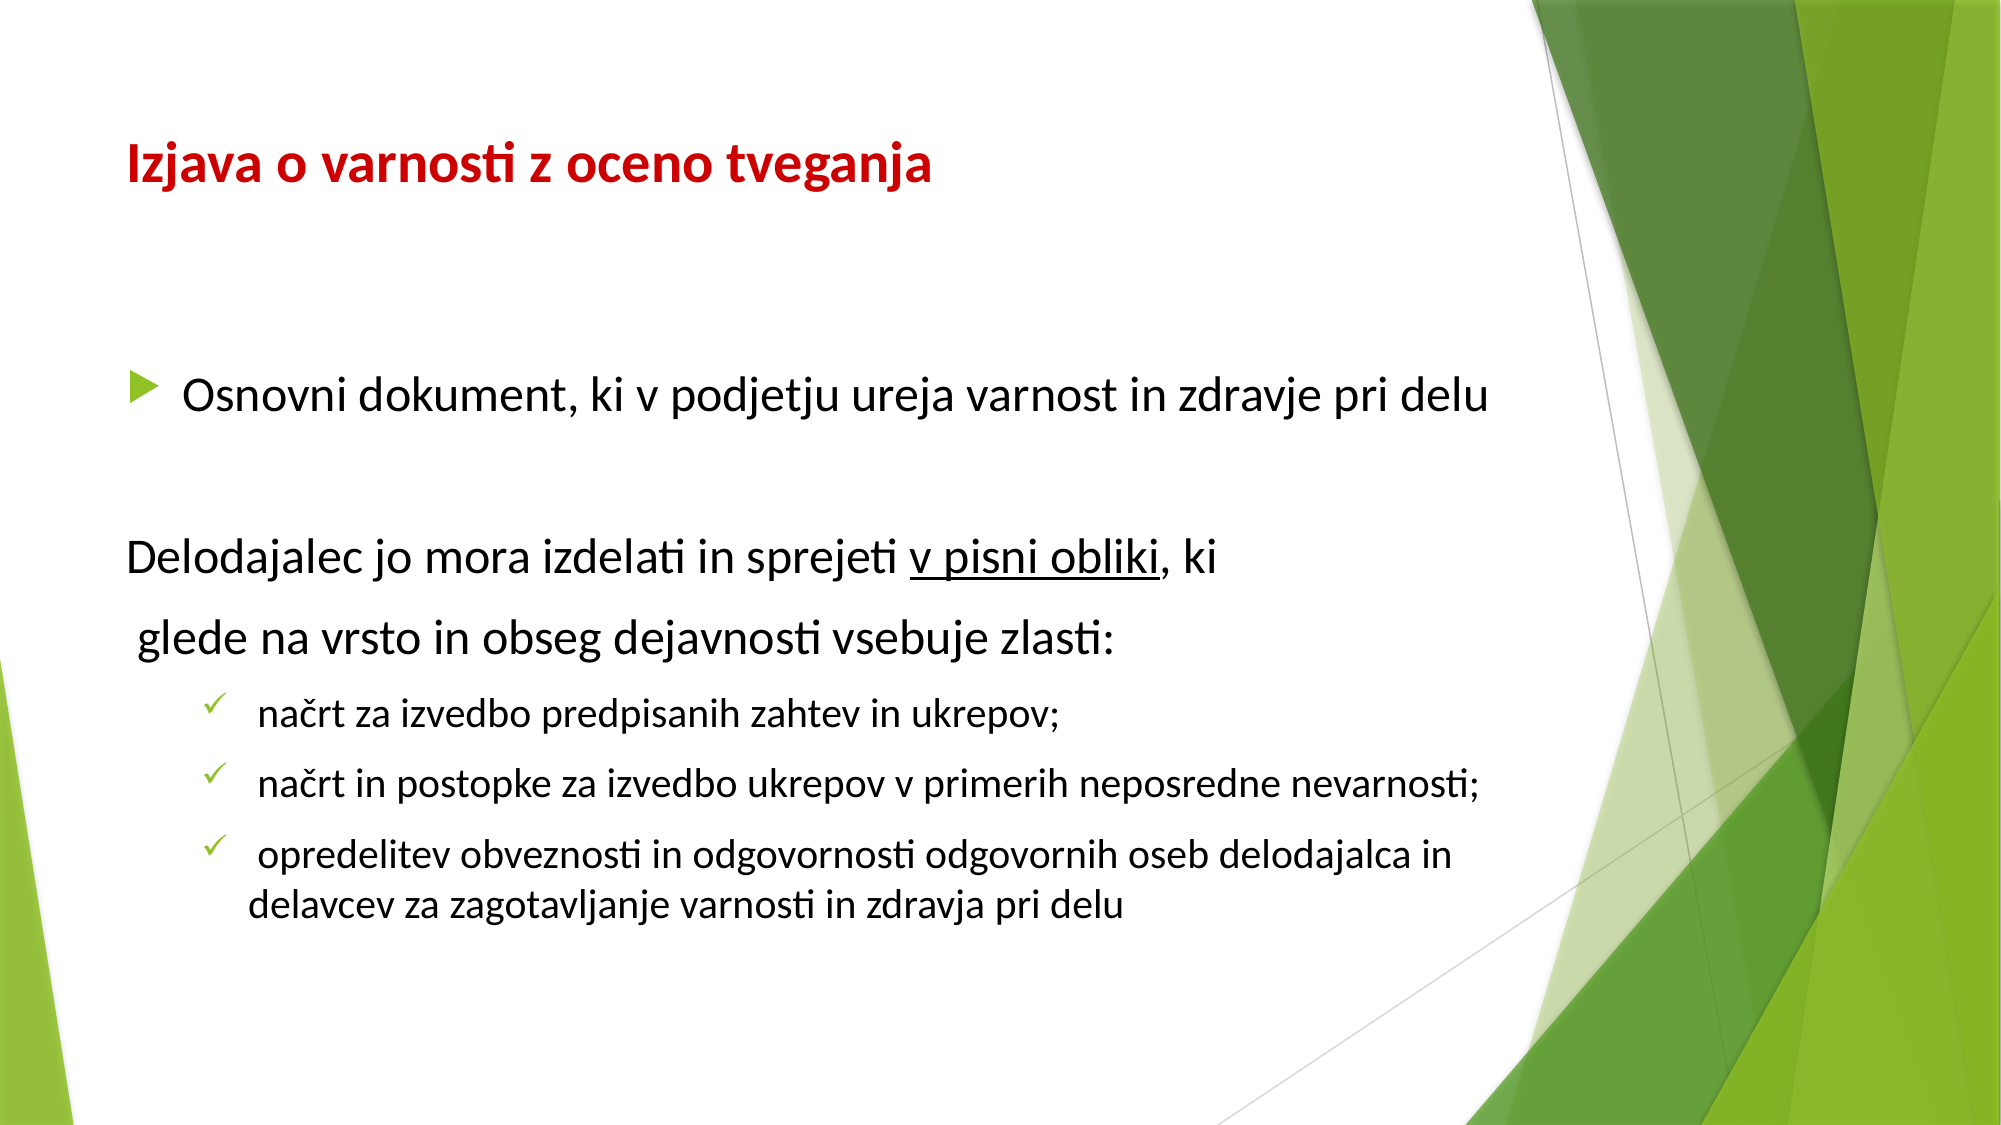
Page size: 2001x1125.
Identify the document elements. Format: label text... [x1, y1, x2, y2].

list Osnovni dokument, ki v podjetju ureja varnost in zdravje pri delu Delodajalec jo mora izdelati in sprejeti v pisni obliki, ki glede na vrsto in obseg dejavnosti vsebuje zlasti: načrt za izvedbo predpisanih zahtev in ukrepov; načrt in postopke za izvedbo ukrepov v primerih neposredne nevarnosti; opredelitev obveznosti in odgovornosti odgovornih oseb delodajalca in delavcev za zagotavljanje varnosti in zdravja pri delu [110, 354, 1522, 992]
title Izjava o varnosti z oceno tveganja [110, 99, 1522, 317]
